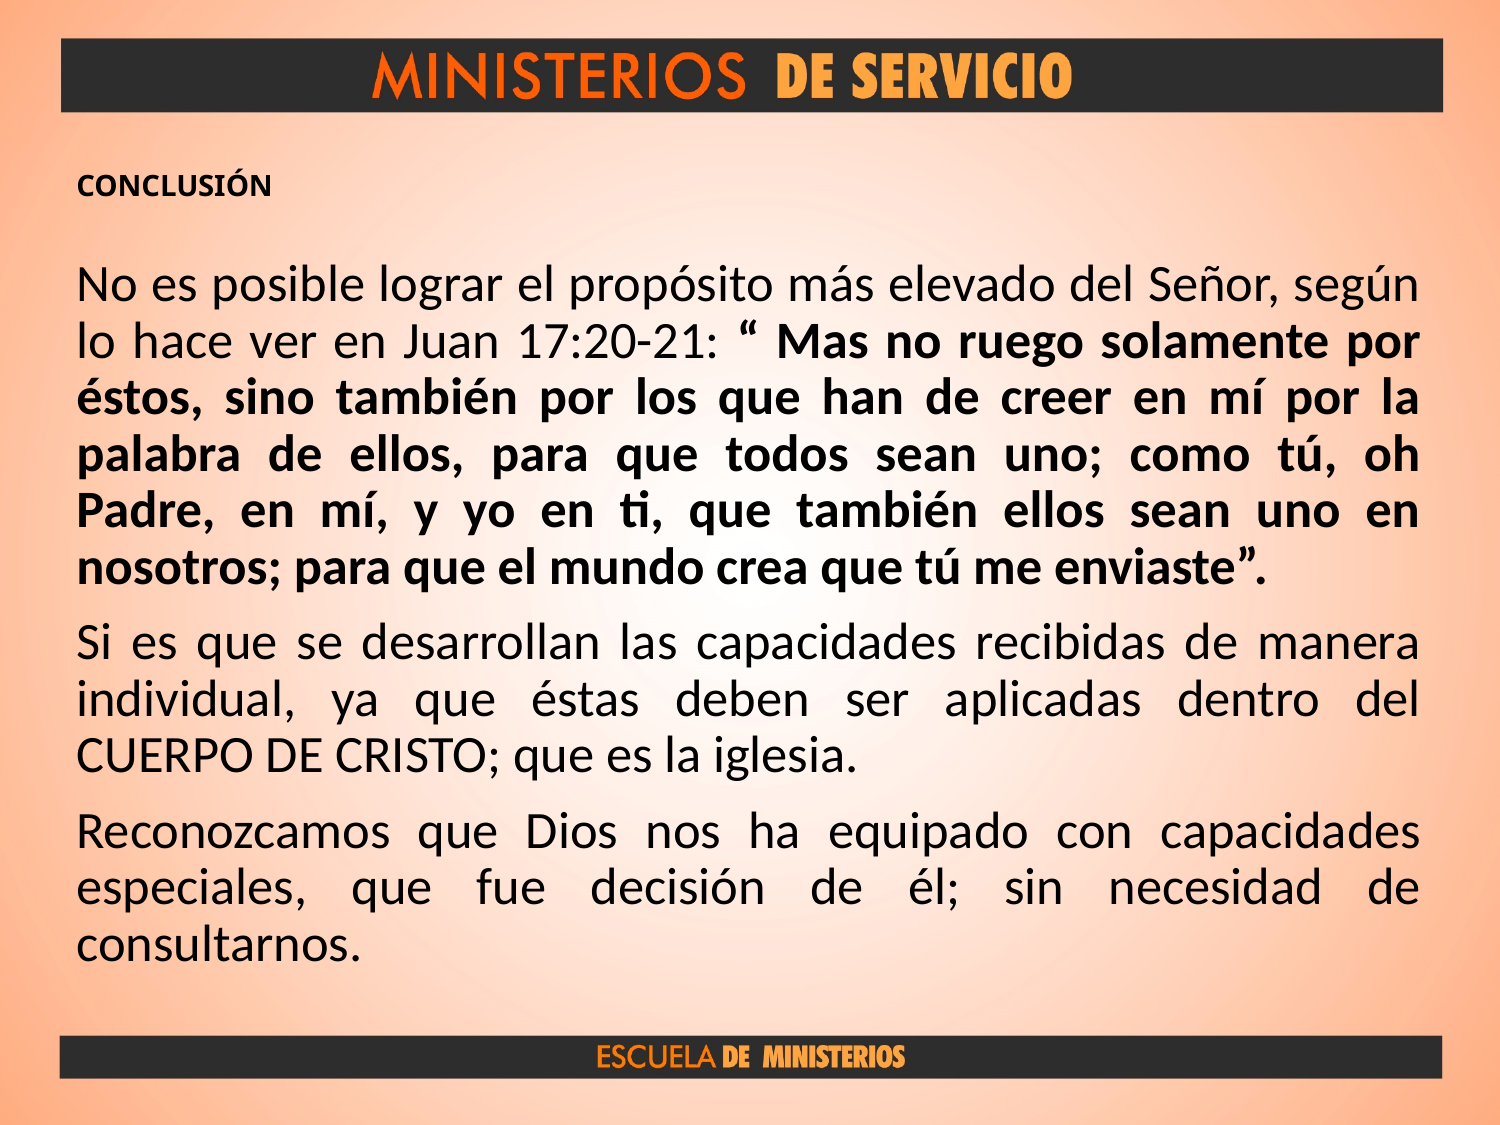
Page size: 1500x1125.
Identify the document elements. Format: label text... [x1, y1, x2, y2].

picture [0, 0, 1500, 1125]
title CONCLUSIÓN [61, 131, 1437, 247]
list No es posible lograr el propósito más elevado del Señor, según lo hace ver en Juan 17:20-21: “ Mas no ruego solamente por éstos, sino también por los que han de creer en mí por la palabra de ellos, para que todos sean uno; como tú, oh Padre, en mí, y yo en ti, que también ellos sean uno en nosotros; para que el mundo crea que tú me enviaste”. Si es que se desarrollan las capacidades recibidas de manera individual, ya que éstas deben ser aplicadas dentro del CUERPO DE CRISTO; que es la iglesia. Reconozcamos que Dios nos ha equipado con capacidades especiales, que fue decisión de él; sin necesidad de consultarnos. [61, 249, 1437, 994]
